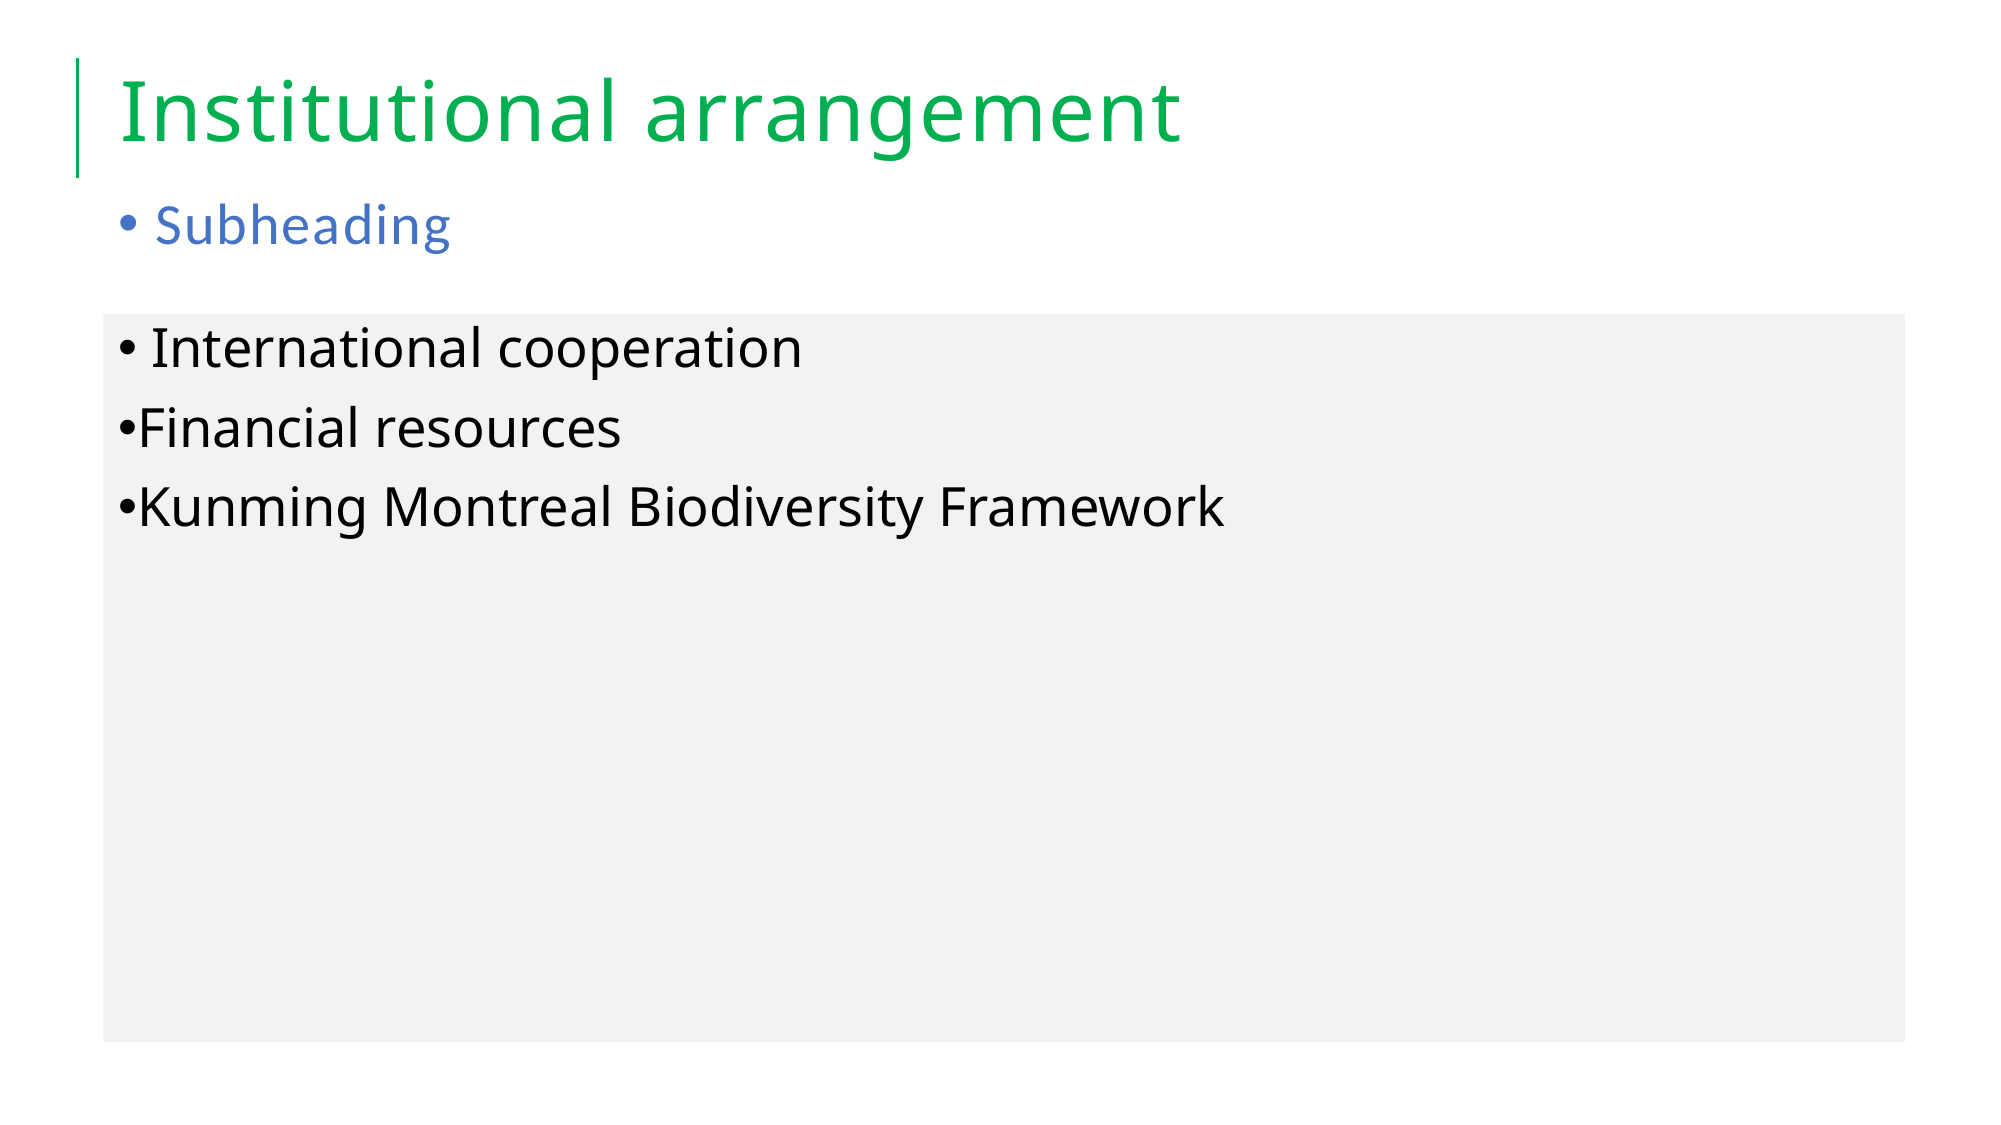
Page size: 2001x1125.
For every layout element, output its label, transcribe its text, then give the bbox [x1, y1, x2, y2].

title Institutional arrangement [105, 60, 1936, 170]
list Subheading [103, 186, 1936, 297]
list International cooperation Financial resources Kunming Montreal Biodiversity Framework [103, 313, 1905, 1043]
